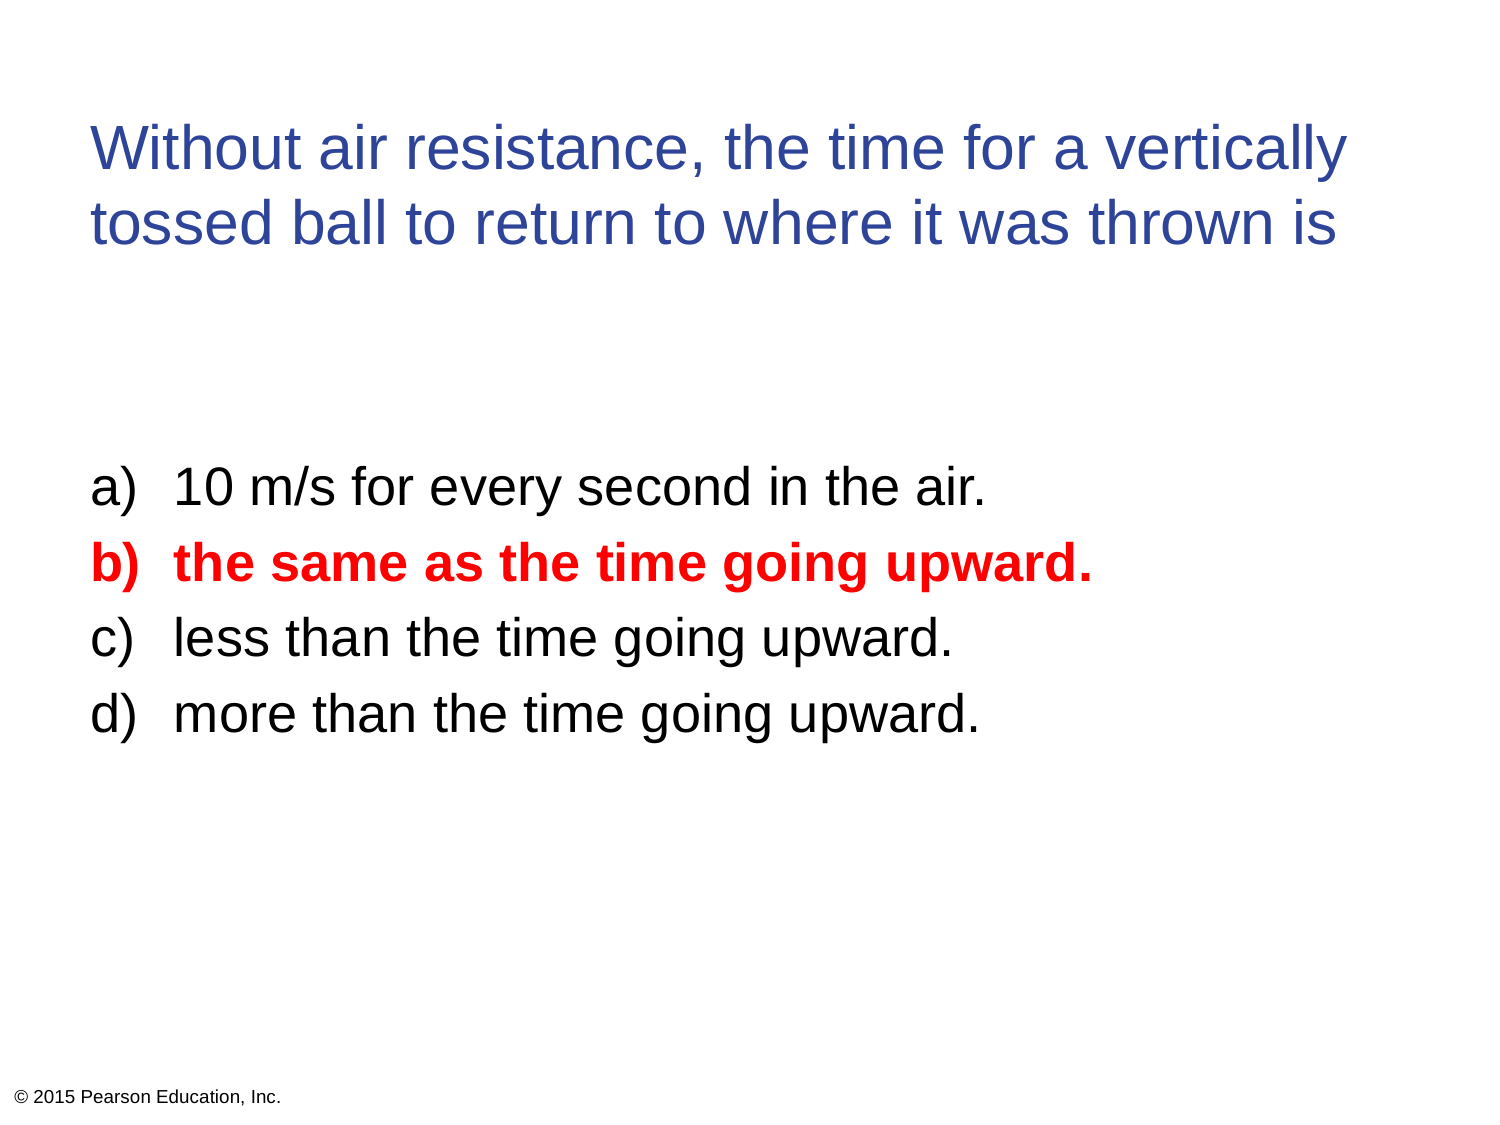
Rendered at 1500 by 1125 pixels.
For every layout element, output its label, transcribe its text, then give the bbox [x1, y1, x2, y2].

footer © 2015 Pearson Education, Inc. [14, 1084, 900, 1115]
list 10 m/s for every second in the air. the same as the time going upward. less than the time going upward. more than the time going upward. [75, 443, 1425, 761]
title Without air resistance, the time for a vertically tossed ball to return to where it was thrown is [75, 99, 1425, 267]
